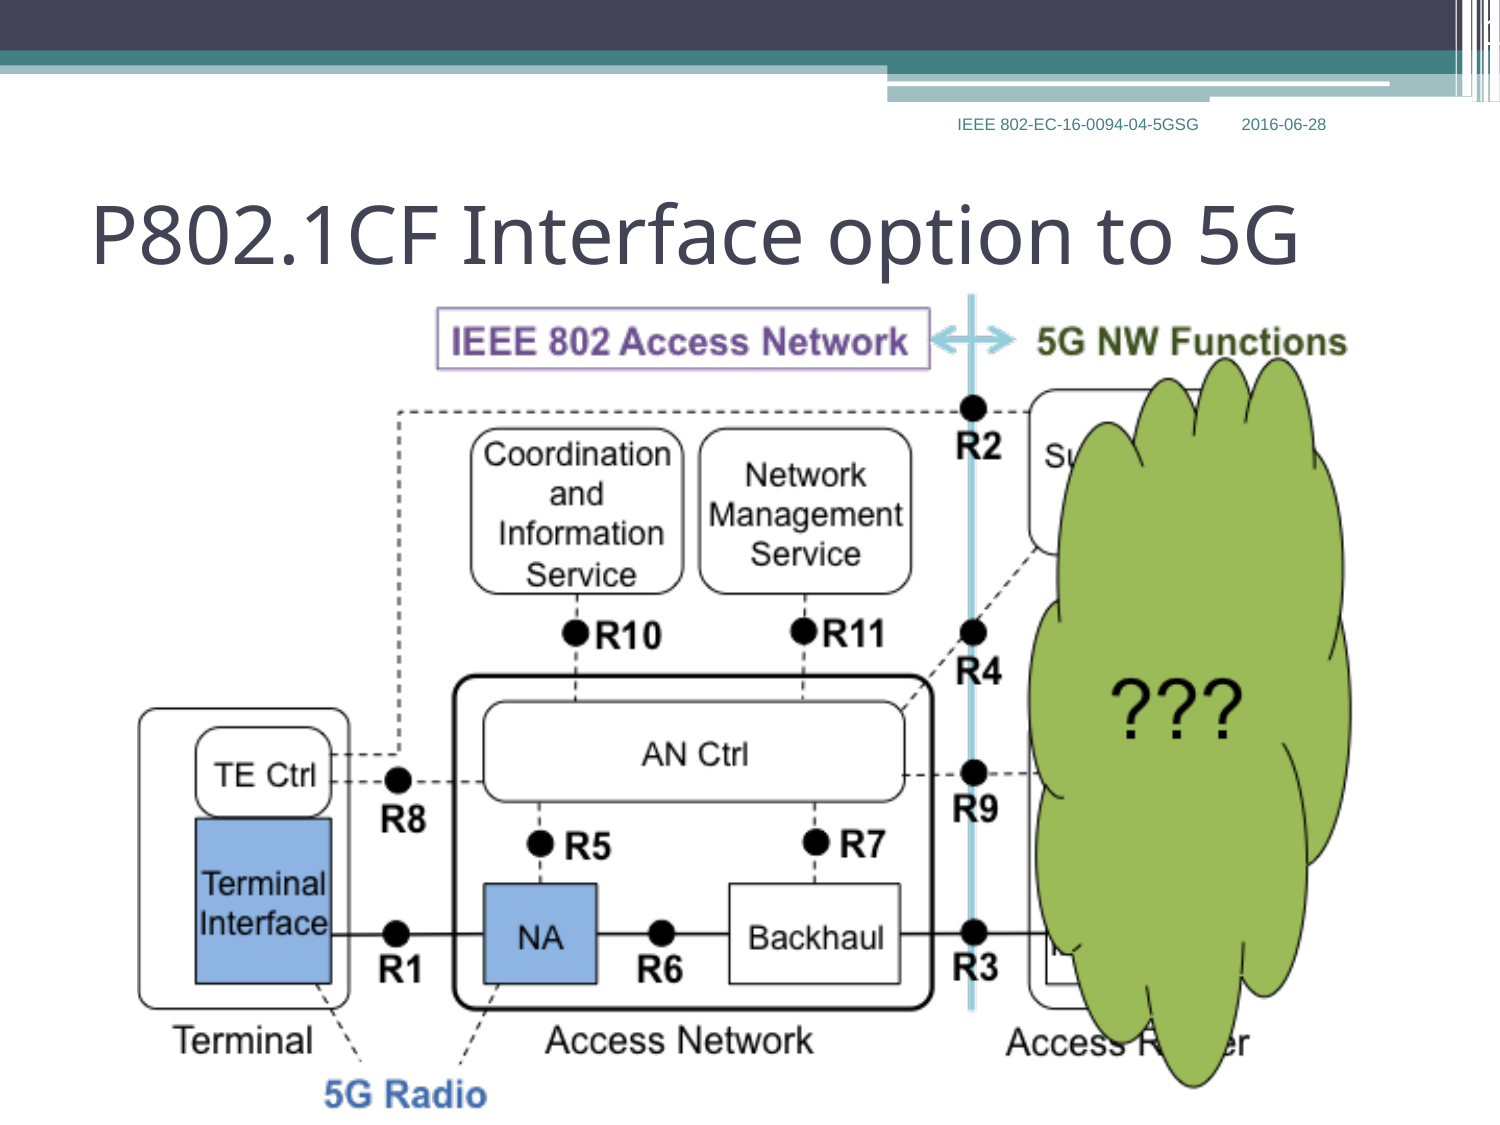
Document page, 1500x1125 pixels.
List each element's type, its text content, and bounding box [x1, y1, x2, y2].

text_box [1490, 61, 1500, 102]
text_box P802.1CF Interface option to 5G [89, 181, 1453, 282]
picture [137, 293, 1369, 1125]
text_box 13 [1344, 0, 1500, 61]
text_box [1462, 61, 1472, 96]
